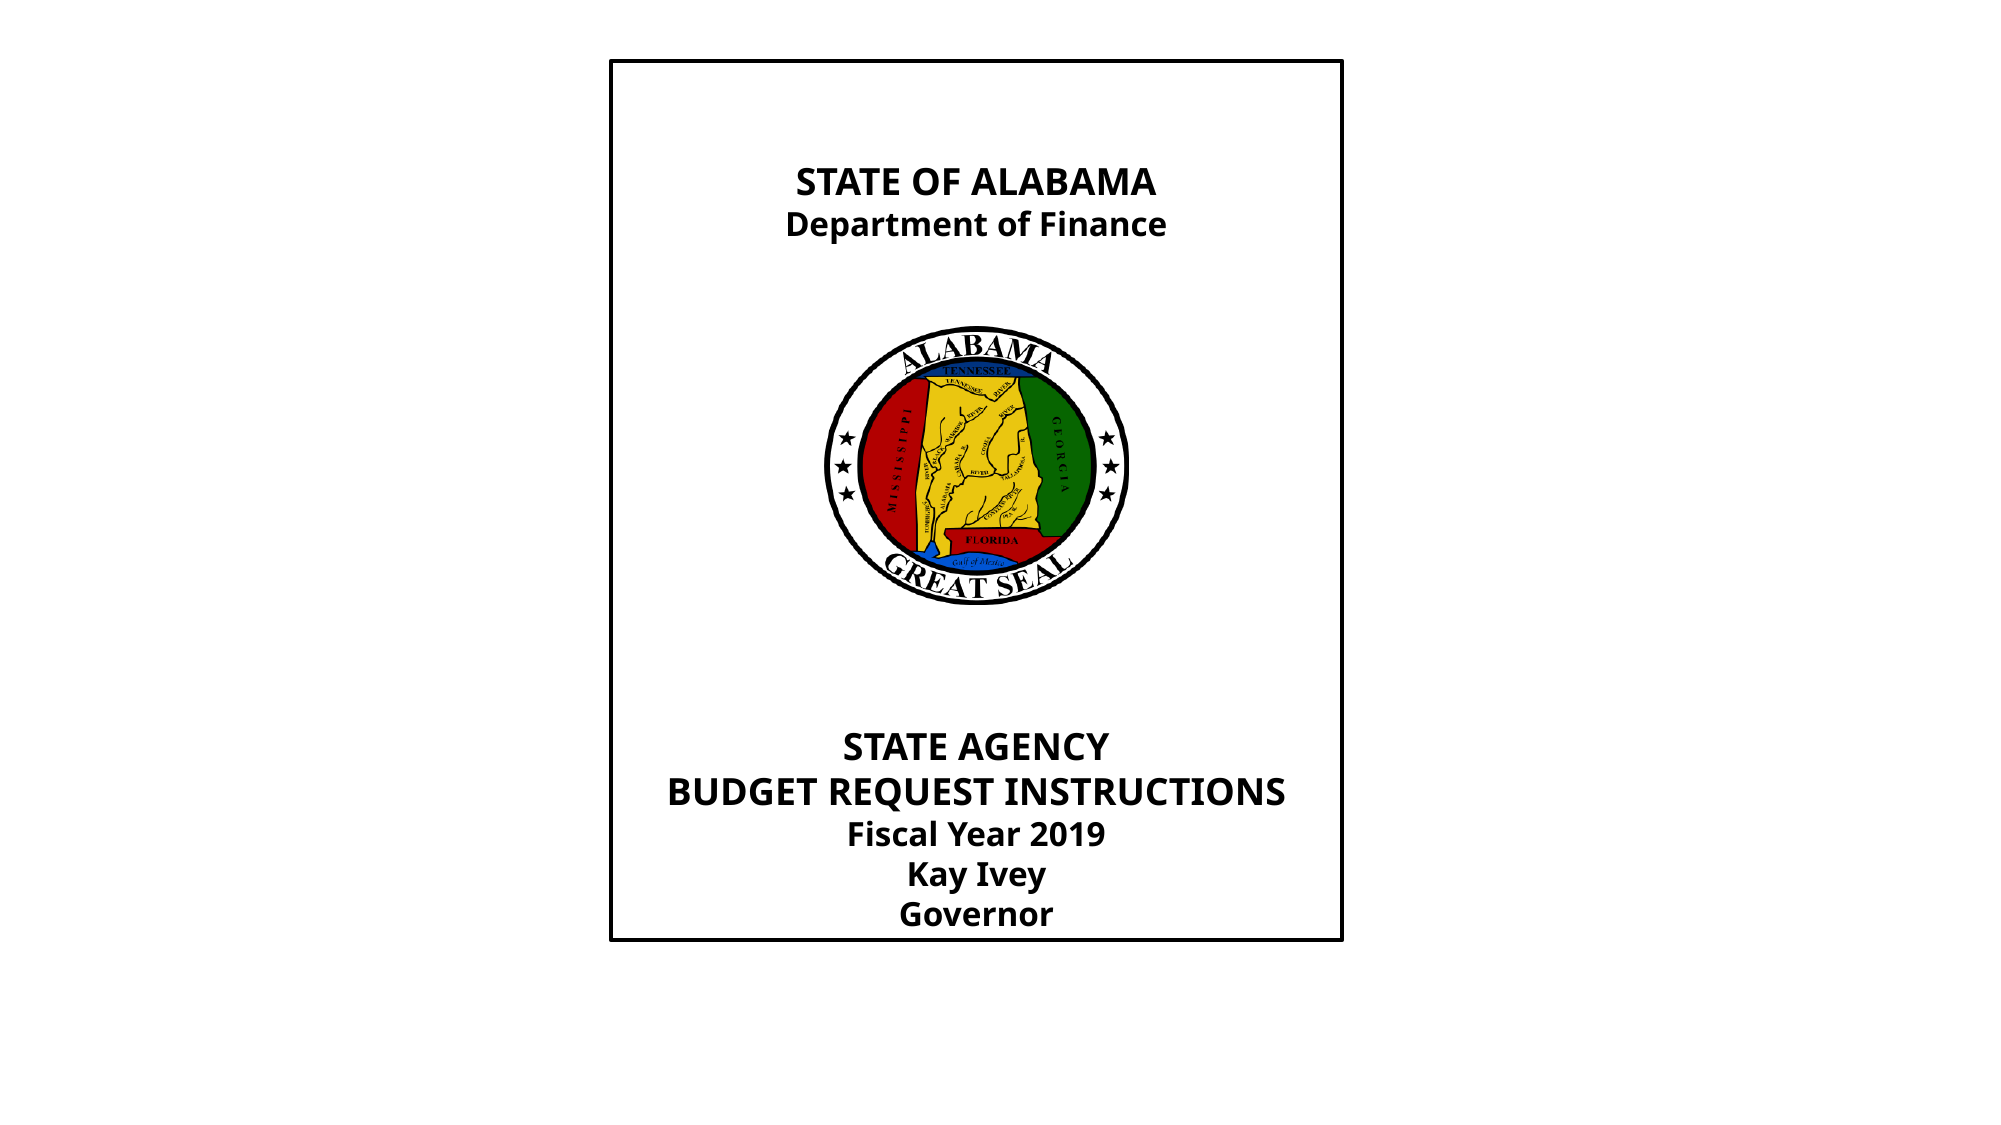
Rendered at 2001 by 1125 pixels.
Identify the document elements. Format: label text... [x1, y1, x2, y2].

picture [824, 326, 1129, 605]
text_box STATE OF ALABAMA Department of Finance STATE AGENCY BUDGET REQUEST INSTRUCTIONS Fiscal Year 2019 Kay Ivey Governor [610, 60, 1343, 941]
